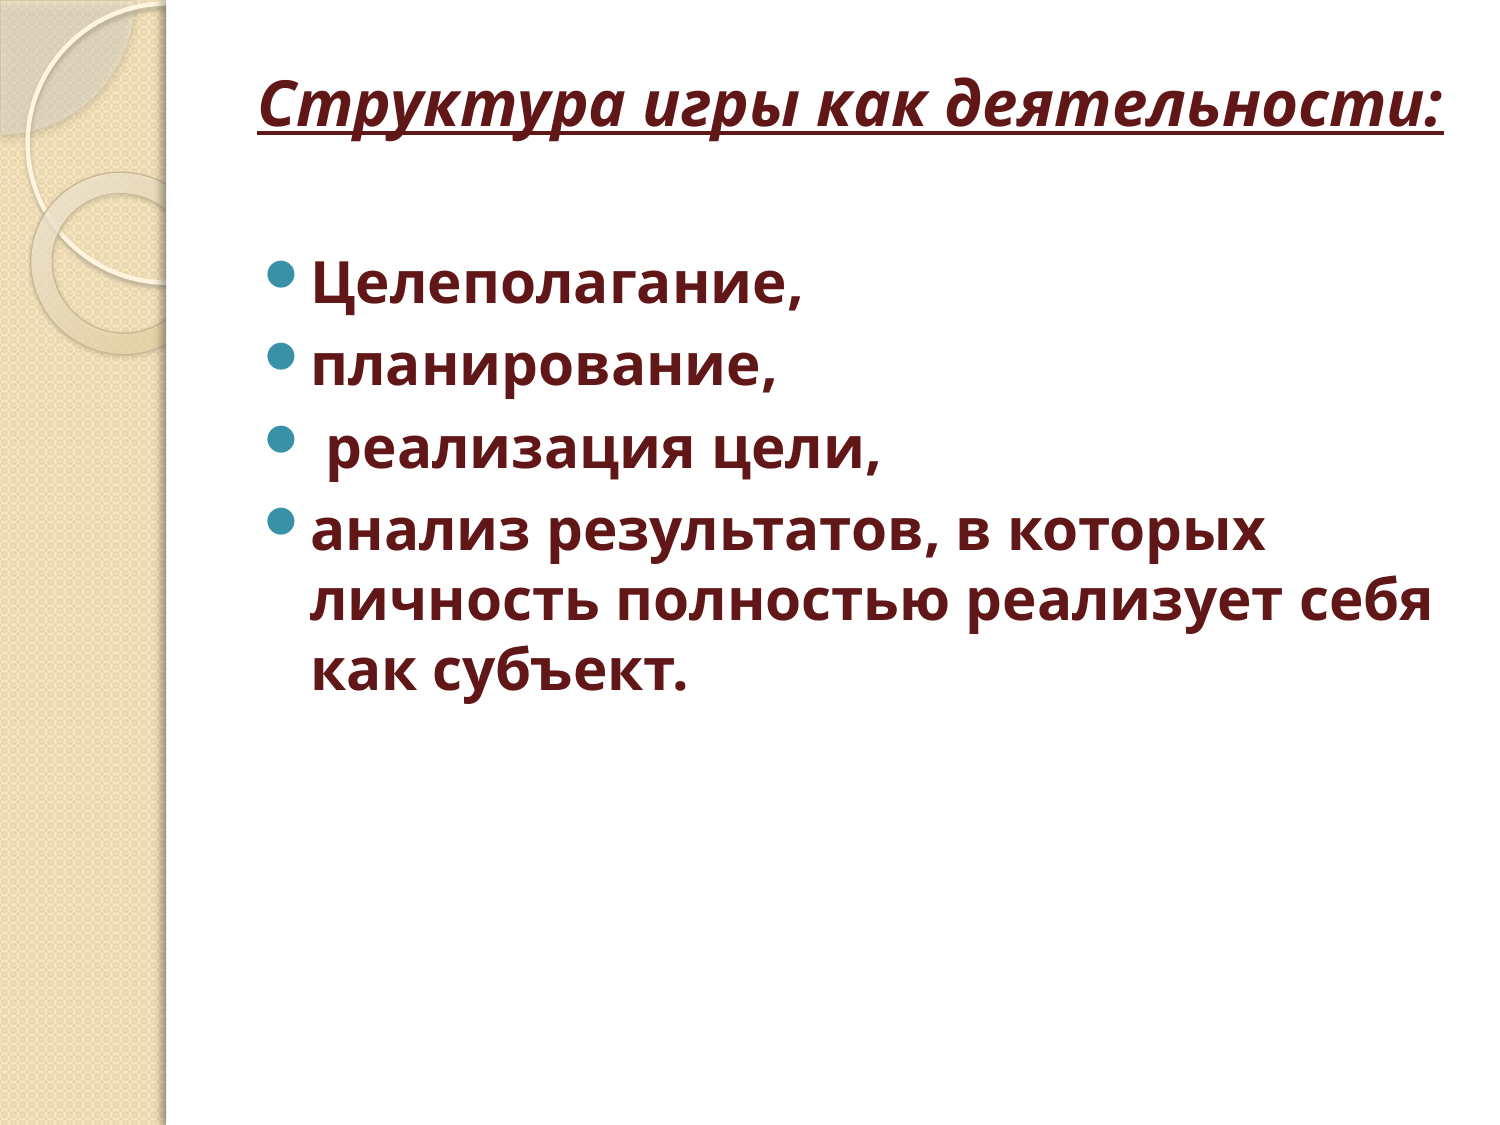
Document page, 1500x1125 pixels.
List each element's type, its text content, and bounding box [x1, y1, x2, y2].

list Целеполагание, планирование, реализация цели, анализ результатов, в которых личность полностью реализует себя как субъект. [235, 237, 1466, 1025]
title Структура игры как деятельности: [235, 45, 1466, 233]
